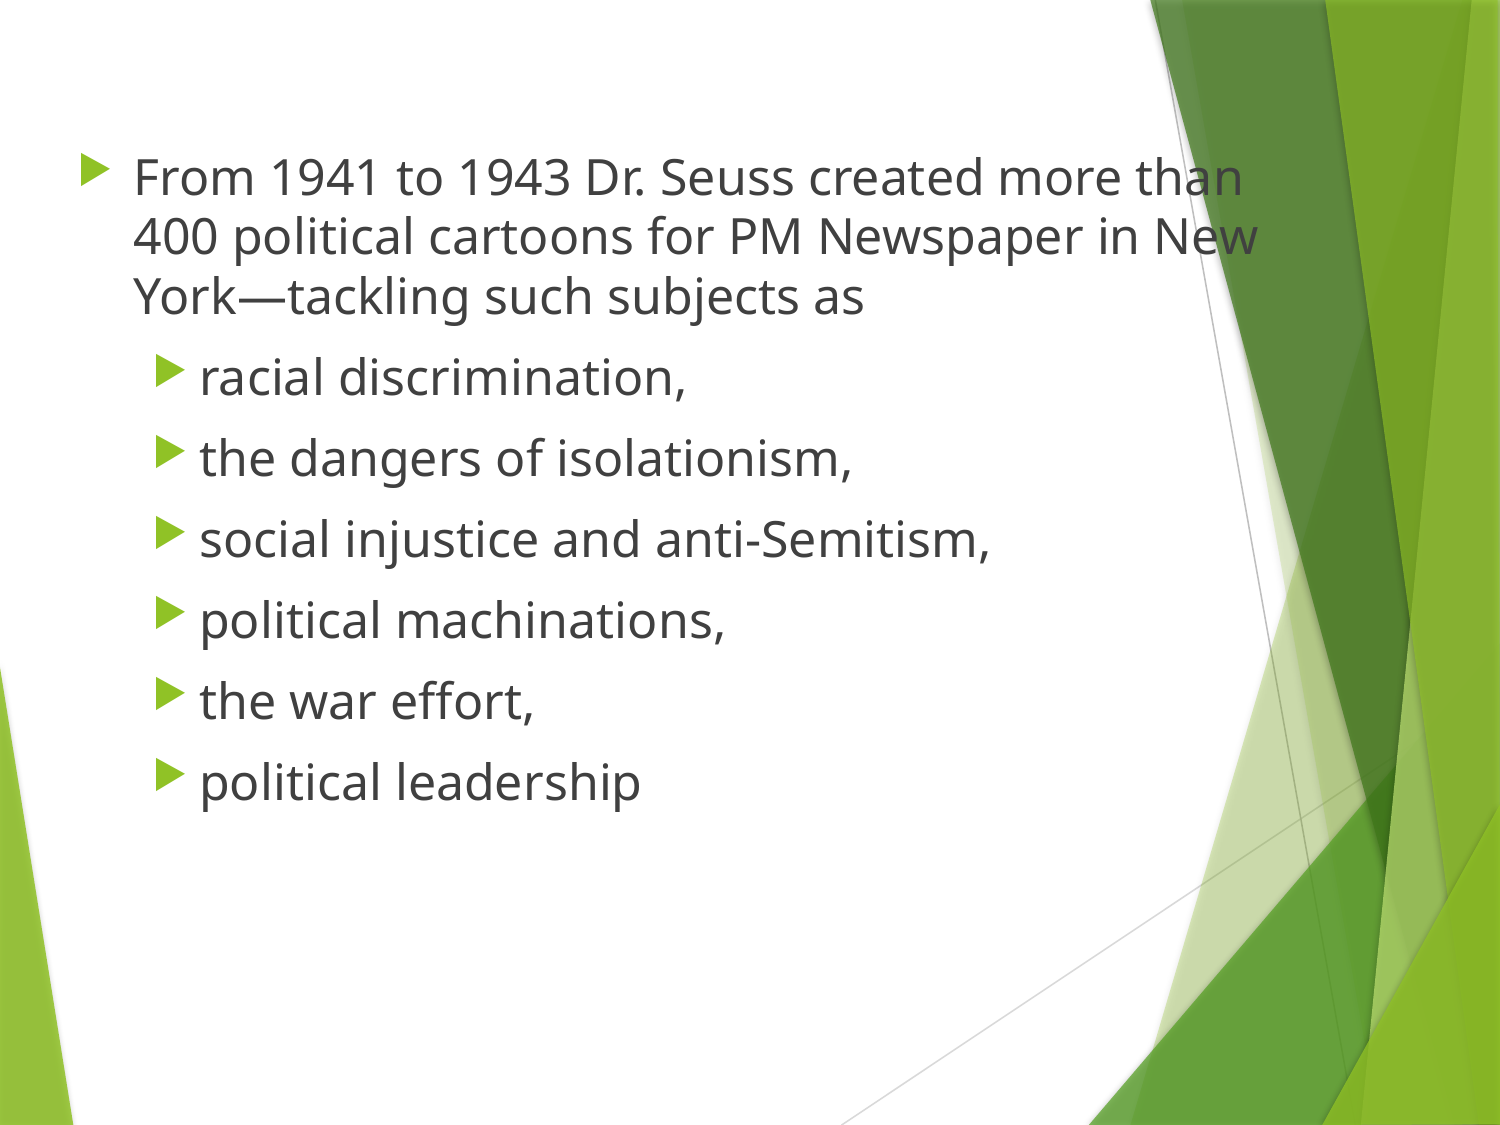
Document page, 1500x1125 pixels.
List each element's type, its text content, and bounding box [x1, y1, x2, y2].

list From 1941 to 1943 Dr. Seuss created more than 400 political cartoons for PM Newspaper in New York—tackling such subjects as racial discrimination, the dangers of isolationism, social injustice and anti-Semitism, political machinations, the war effort, political leadership [62, 137, 1275, 987]
